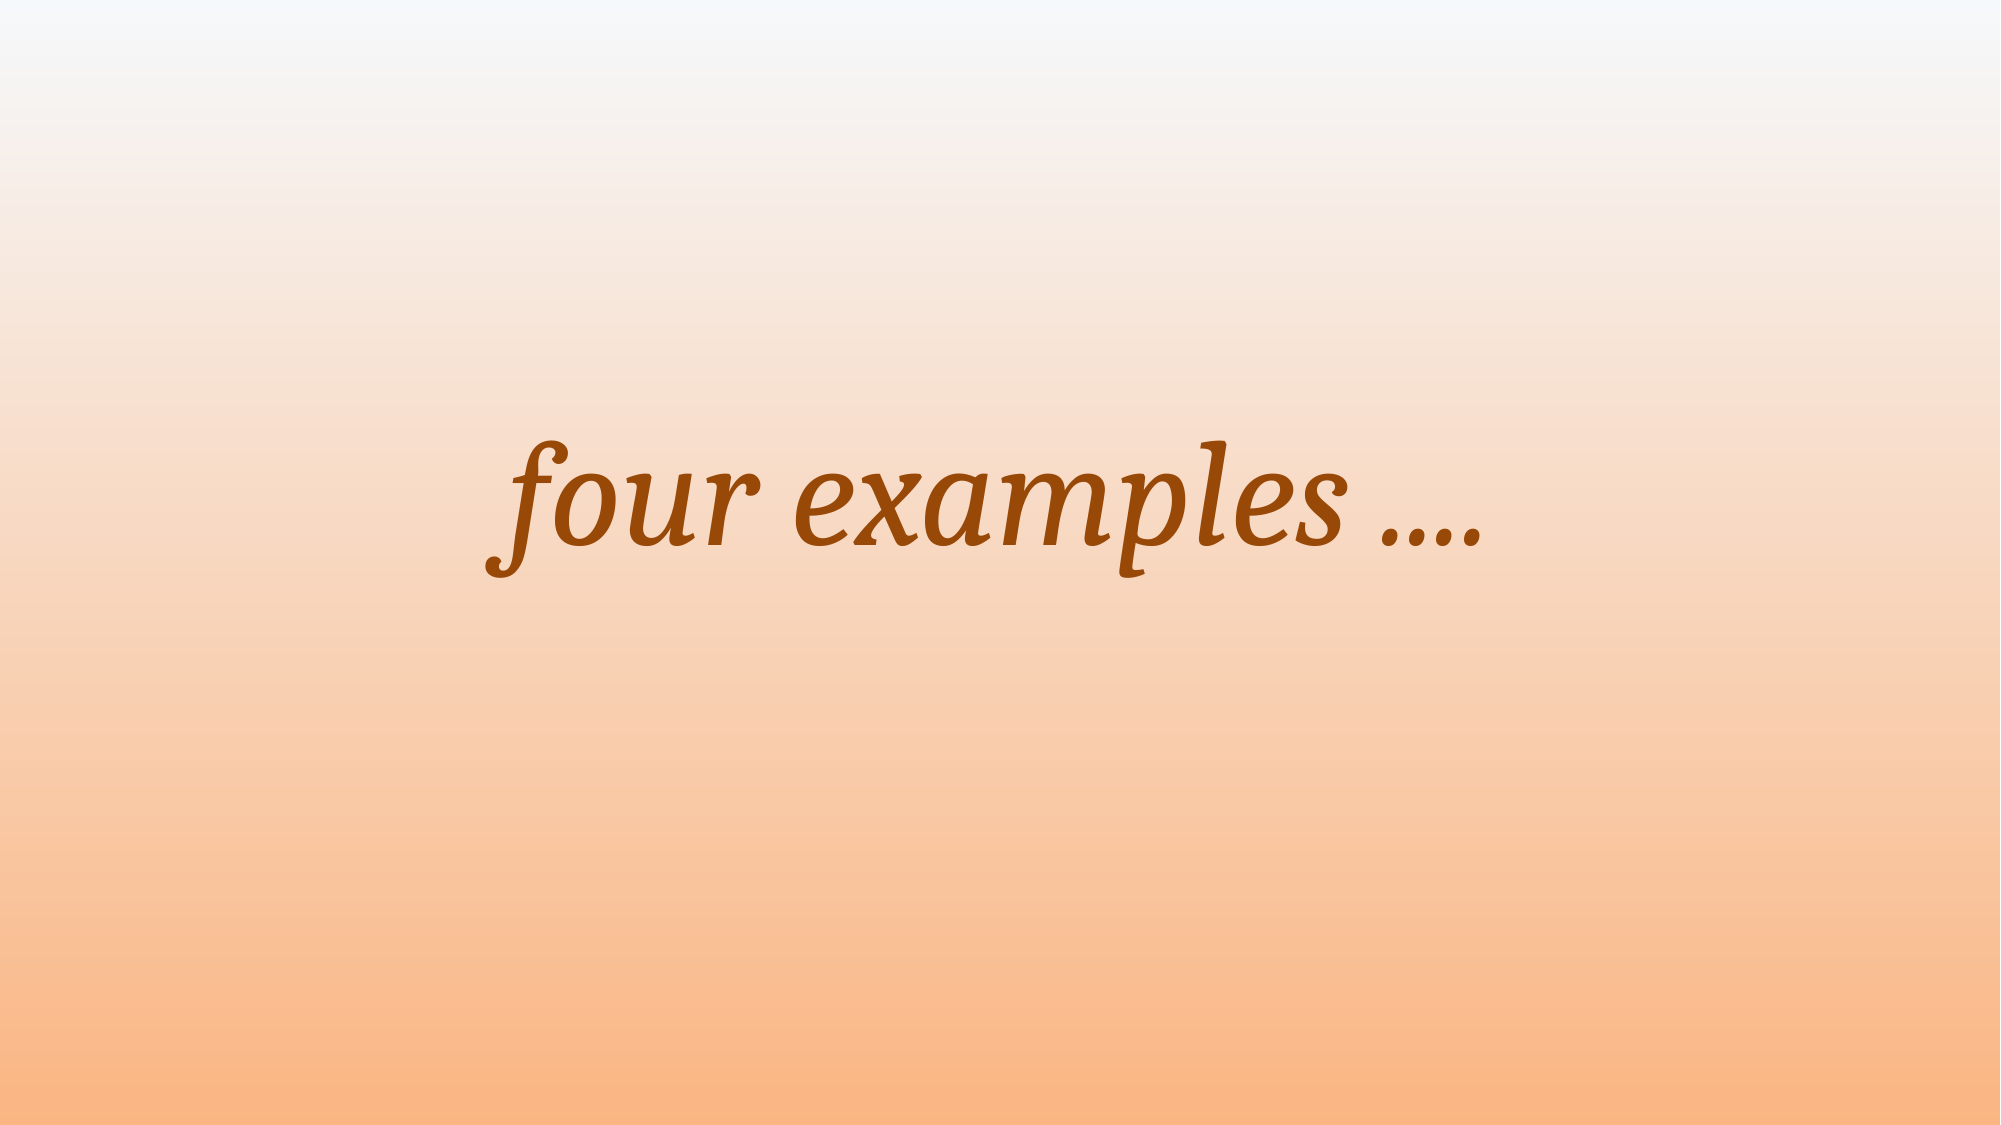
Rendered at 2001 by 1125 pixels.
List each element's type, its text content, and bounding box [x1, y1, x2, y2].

list four examples .... [256, 387, 1744, 943]
